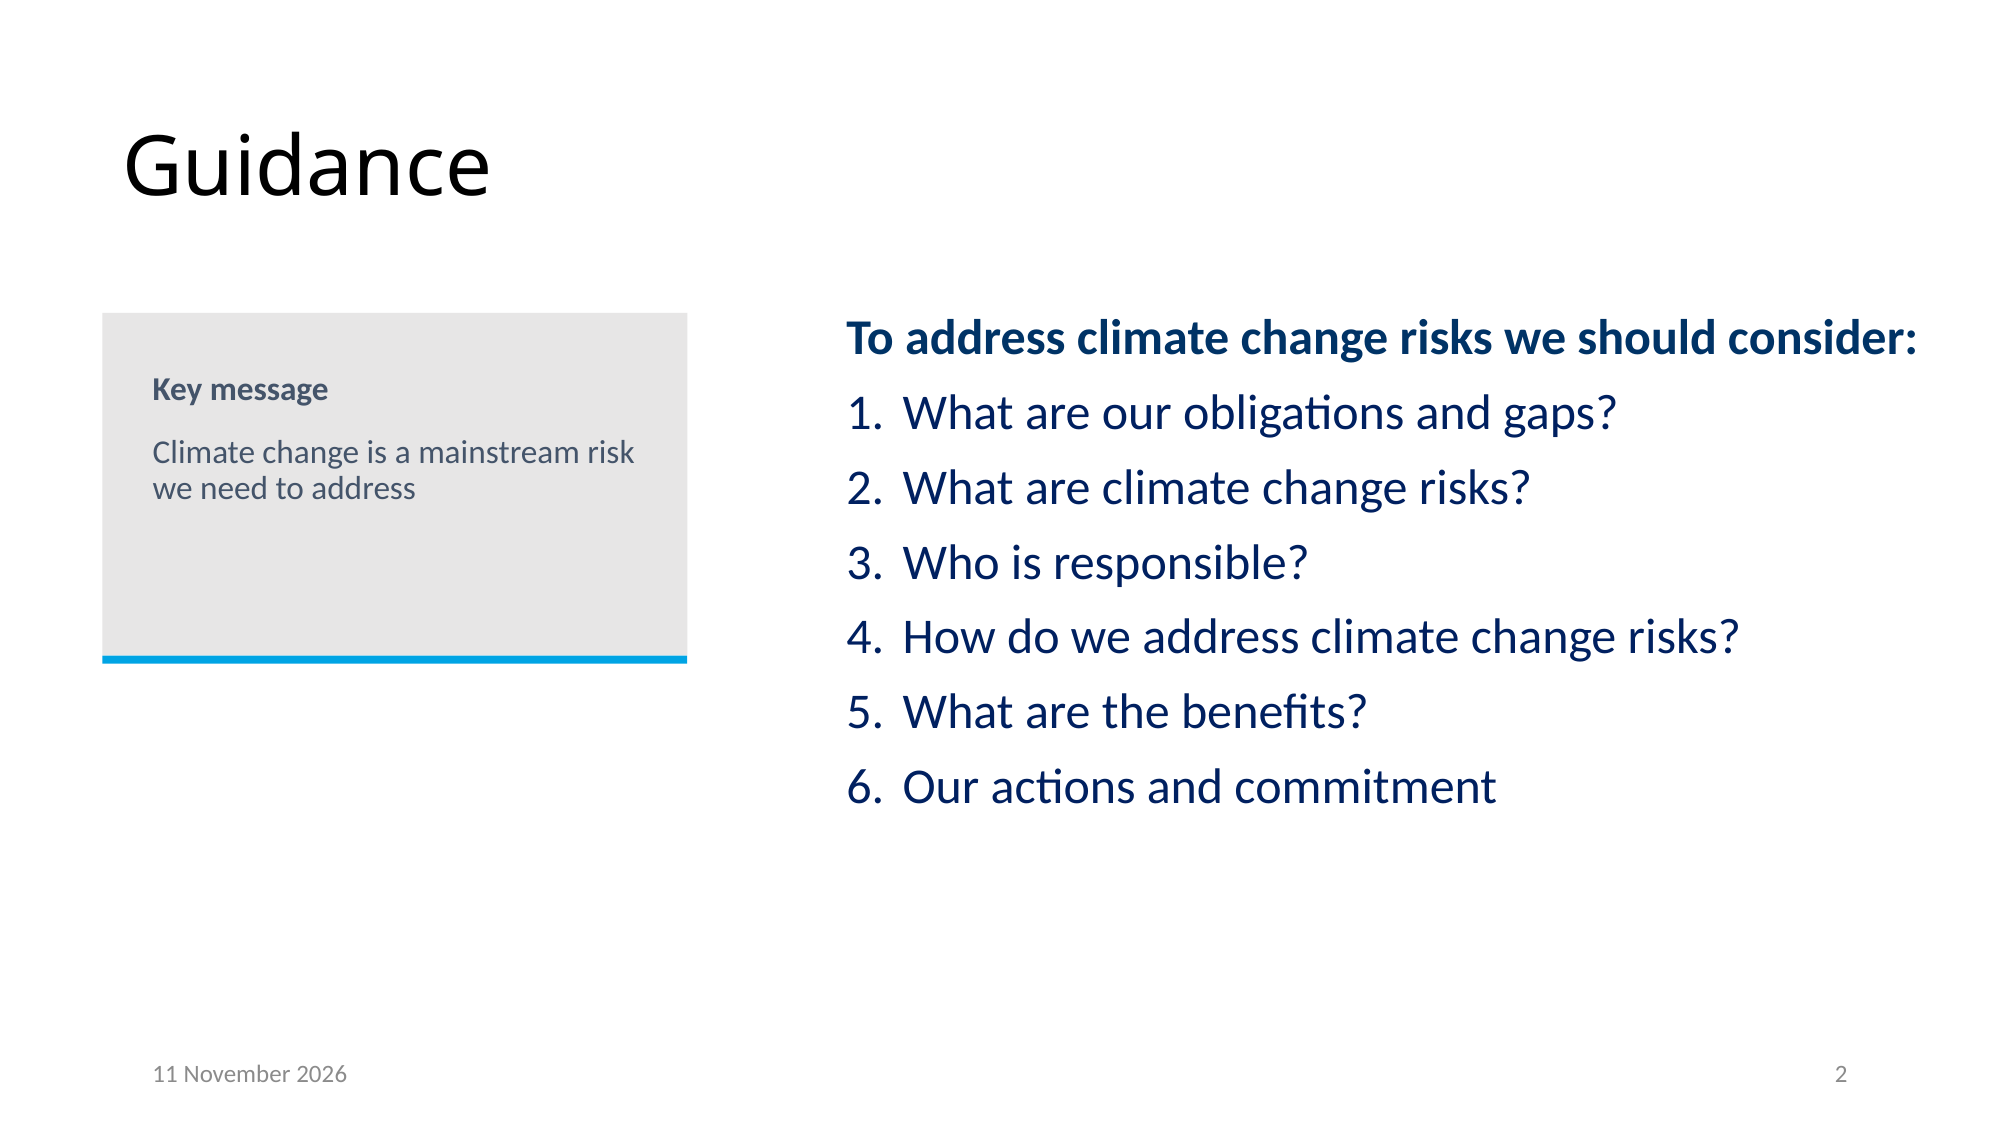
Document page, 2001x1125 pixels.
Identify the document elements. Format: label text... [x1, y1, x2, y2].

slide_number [137, 1042, 588, 1103]
slide_number 2 [1412, 1042, 1863, 1103]
title Guidance [107, 59, 1863, 278]
list To address climate change risks we should consider: What are our obligations and gaps? What are climate change risks? Who is responsible? How do we address climate change risks? What are the benefits? Our actions and commitment [840, 305, 1943, 1015]
list Key message Climate change is a mainstream risk we need to address [146, 366, 643, 603]
